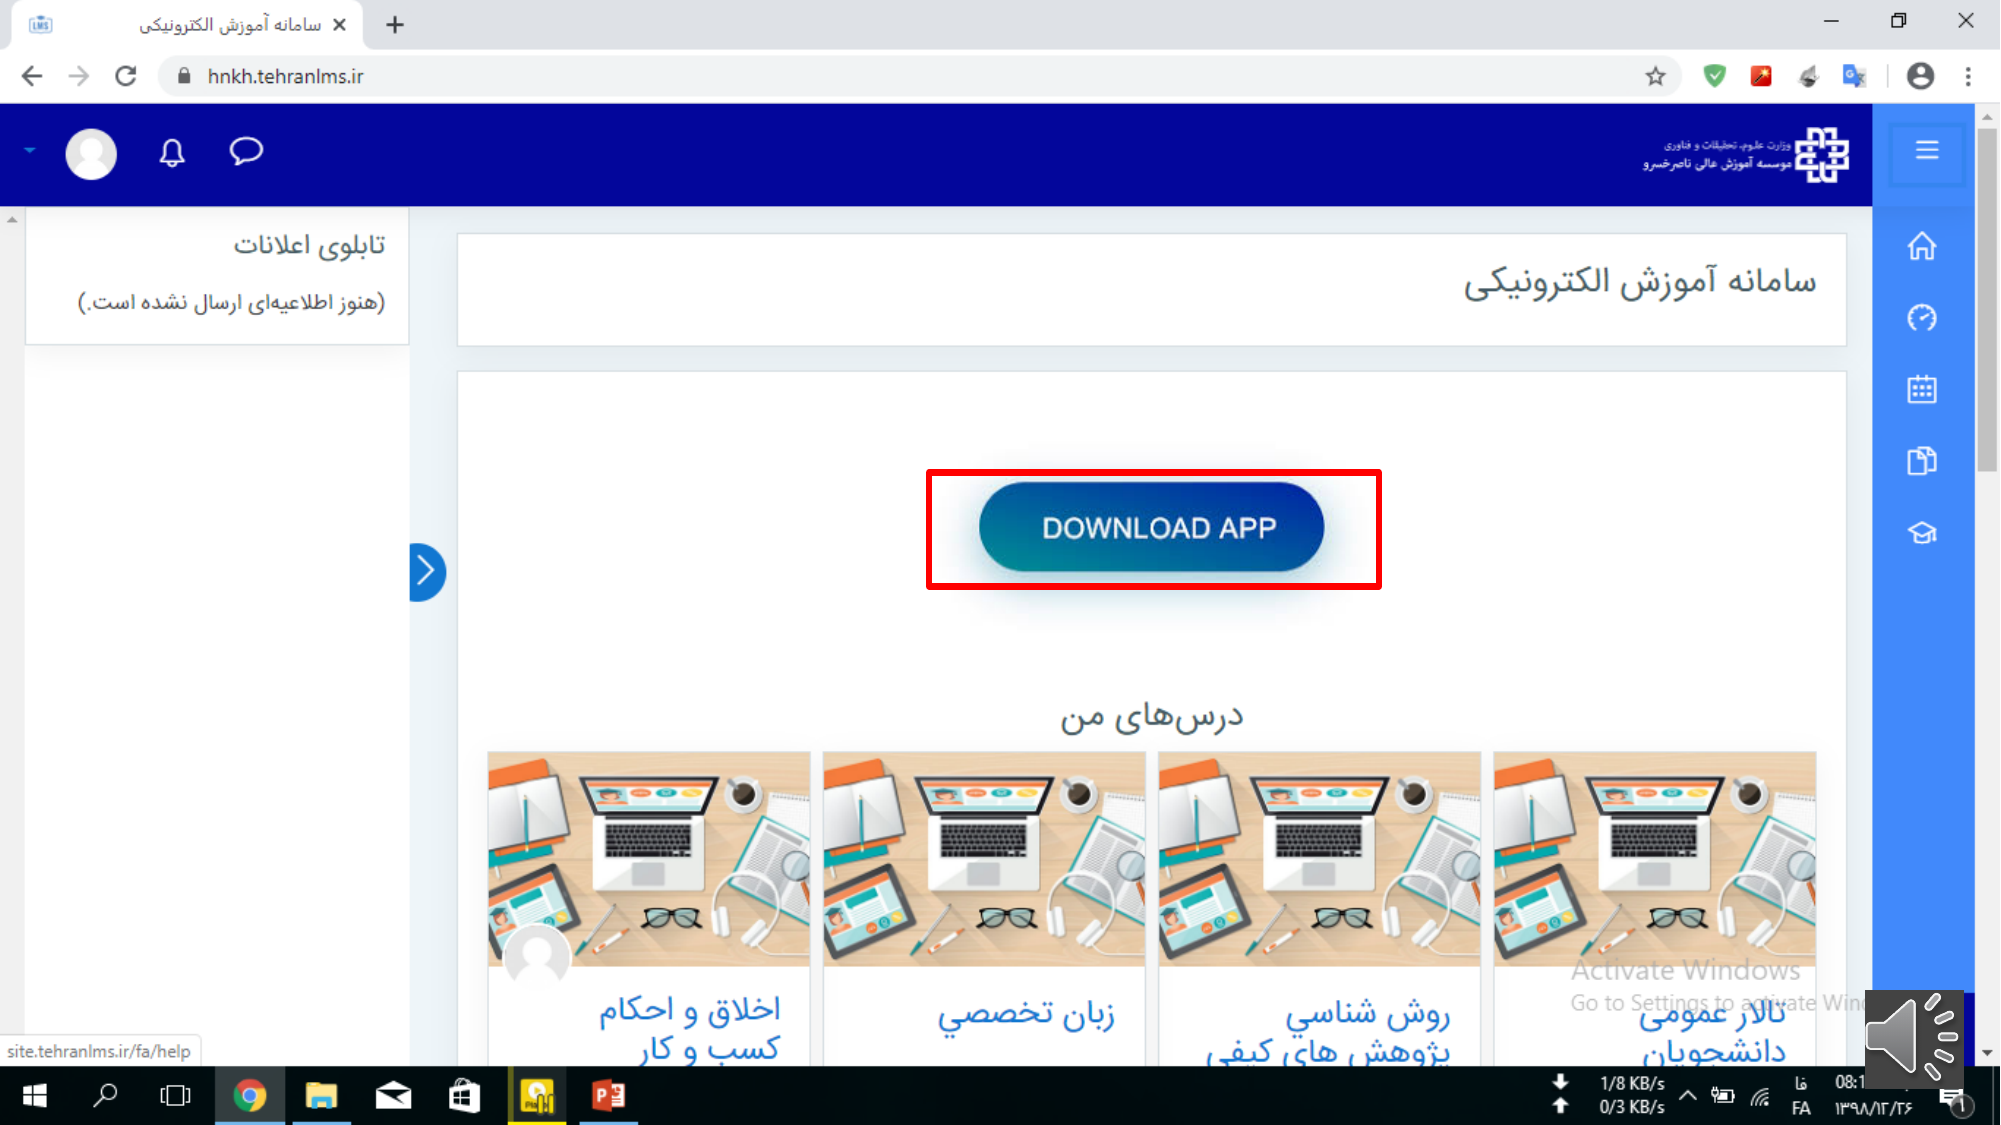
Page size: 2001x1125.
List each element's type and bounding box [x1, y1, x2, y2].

list [0, 0, 2000, 1125]
picture [1864, 989, 1965, 1090]
